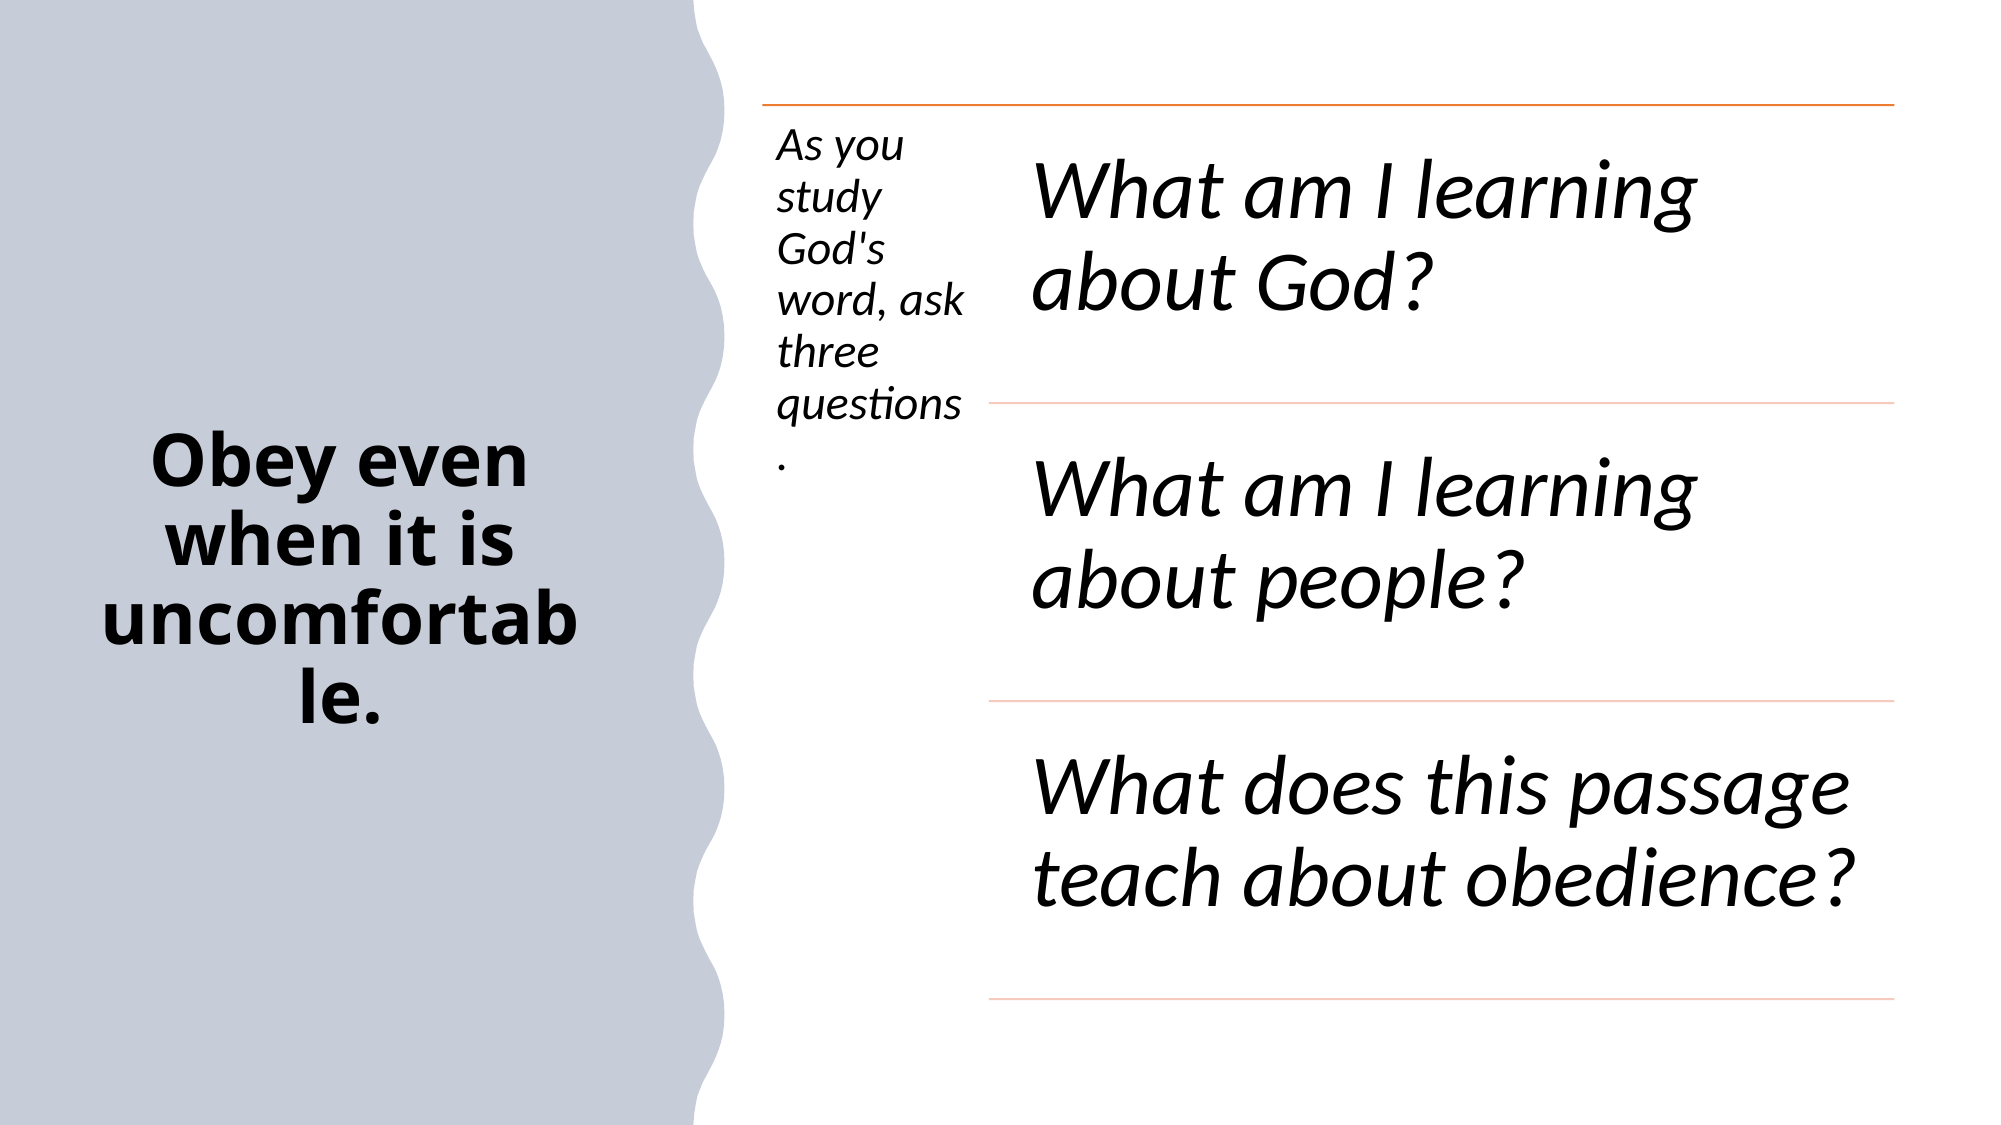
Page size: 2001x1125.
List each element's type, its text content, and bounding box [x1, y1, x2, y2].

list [762, 105, 1895, 1014]
title Obey even when it is uncomfortable. [75, 118, 606, 747]
text_box [0, 0, 726, 1125]
text_box [695, 0, 2000, 1125]
